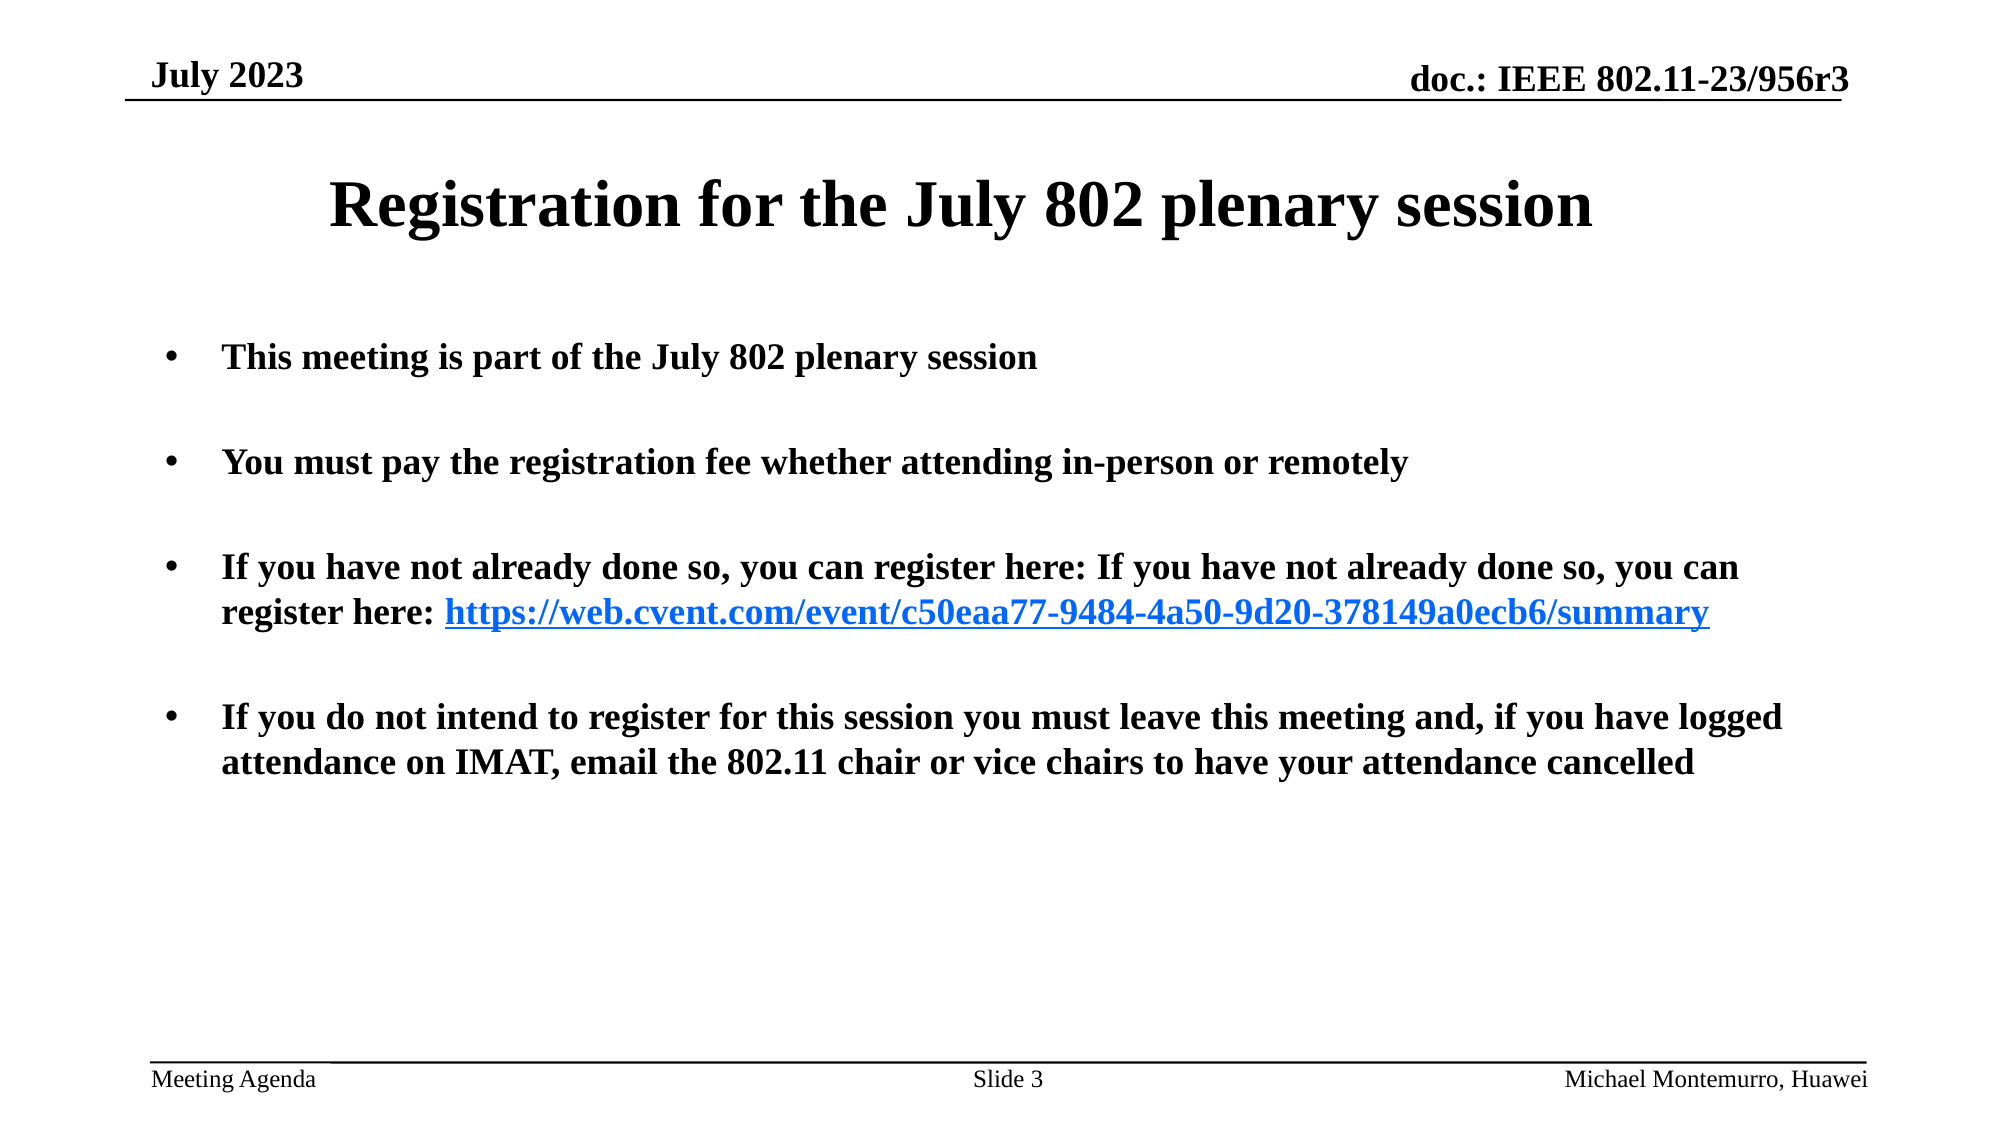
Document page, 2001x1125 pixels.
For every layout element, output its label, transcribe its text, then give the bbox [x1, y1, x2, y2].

list This meeting is part of the July 802 plenary session You must pay the registration fee whether attending in-person or remotely If you have not already done so, you can register here: If you have not already done so, you can register here: https://web.cvent.com/event/c50eaa77-9484-4a50-9d20-378149a0ecb6/summary If you do not intend to register for this session you must leave this meeting and, if you have logged attendance on IMAT, email the 802.11 chair or vice chairs to have your attendance cancelled [150, 324, 1850, 1000]
footer Michael Montemurro, Huawei [1266, 1061, 1869, 1093]
title Registration for the July 802 plenary session [75, 112, 1850, 288]
slide_number Slide 3 [964, 1061, 1053, 1093]
